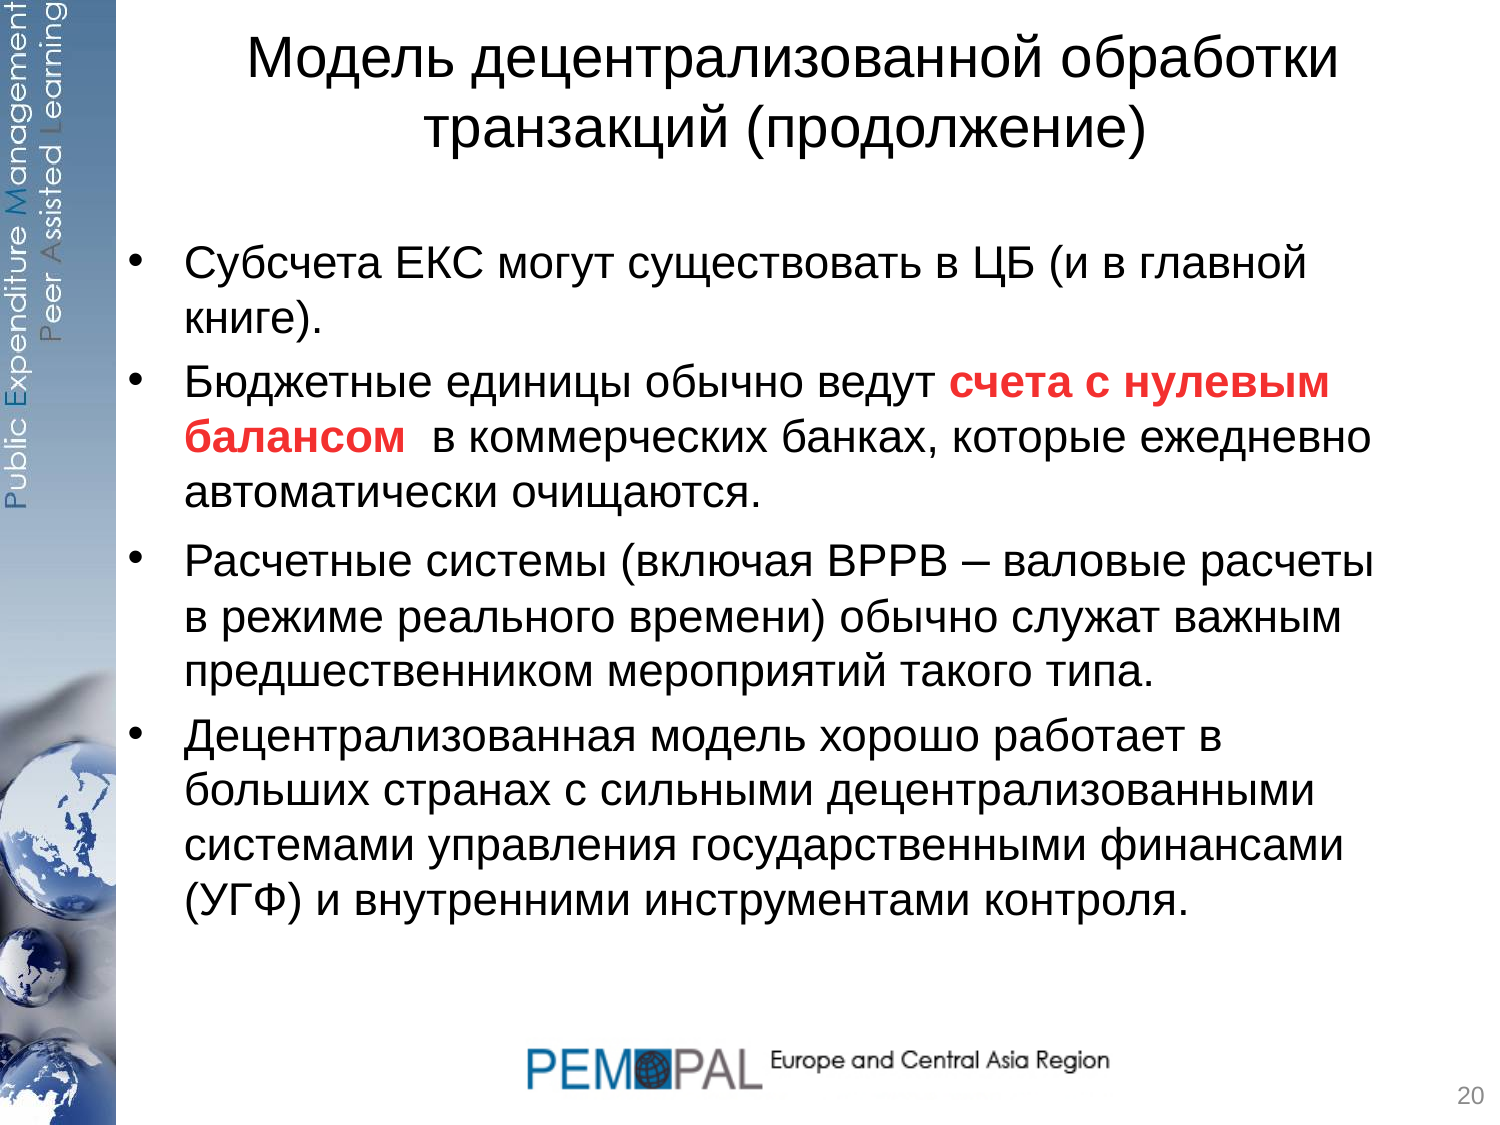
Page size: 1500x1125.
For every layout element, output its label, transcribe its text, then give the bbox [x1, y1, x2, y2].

slide_number 20 [1312, 1069, 1500, 1120]
picture [525, 1037, 1113, 1100]
title Модель децентрализованной обработки транзакций (продолжение) [112, 0, 1475, 184]
picture [0, 0, 116, 1125]
list Субсчета ЕКС могут существовать в ЦБ (и в главной книге). Бюджетные единицы обычно ведут счета с нулевым балансом в коммерческих банках, которые ежедневно автоматически очищаются. Расчетные системы (включая ВРРВ – валовые расчеты в режиме реального времени) обычно служат важным предшественником мероприятий такого типа. Децентрализованная модель хорошо работает в больших странах с сильными децентрализованными системами управления государственными финансами (УГФ) и внутренними инструментами контроля. [112, 224, 1425, 968]
